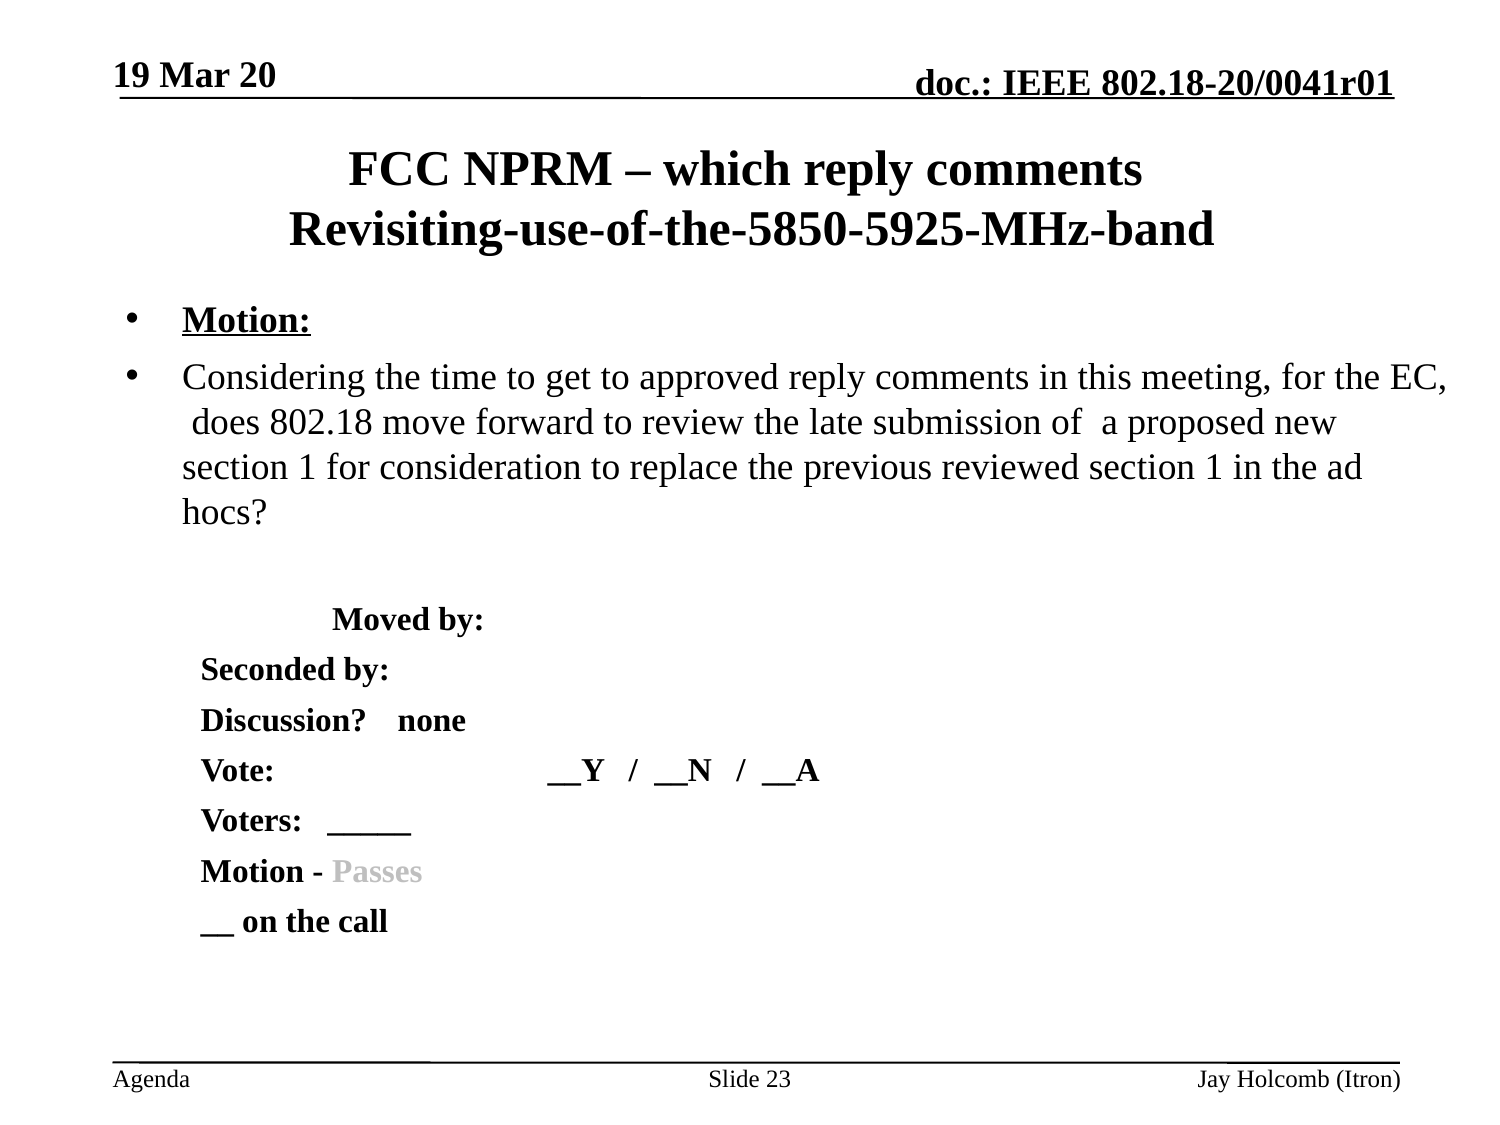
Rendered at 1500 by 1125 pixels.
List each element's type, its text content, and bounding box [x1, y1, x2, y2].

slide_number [112, 49, 488, 95]
footer Jay Holcomb (Itron) [878, 1061, 1402, 1093]
list Motion: Considering the time to get to approved reply comments in this meeting, for the EC, does 802.18 move forward to review the late submission of a proposed new section 1 for consideration to replace the previous reviewed section 1 in the ad hocs? Moved by: Seconded by: Discussion? none Vote: __Y / __N / __A Voters: _____ Motion - Passes __ on the call [110, 286, 1470, 1063]
slide_number Slide 23 [699, 1061, 800, 1123]
title FCC NPRM – which reply comments Revisiting-use-of-the-5850-5925-MHz-band [114, 103, 1390, 286]
